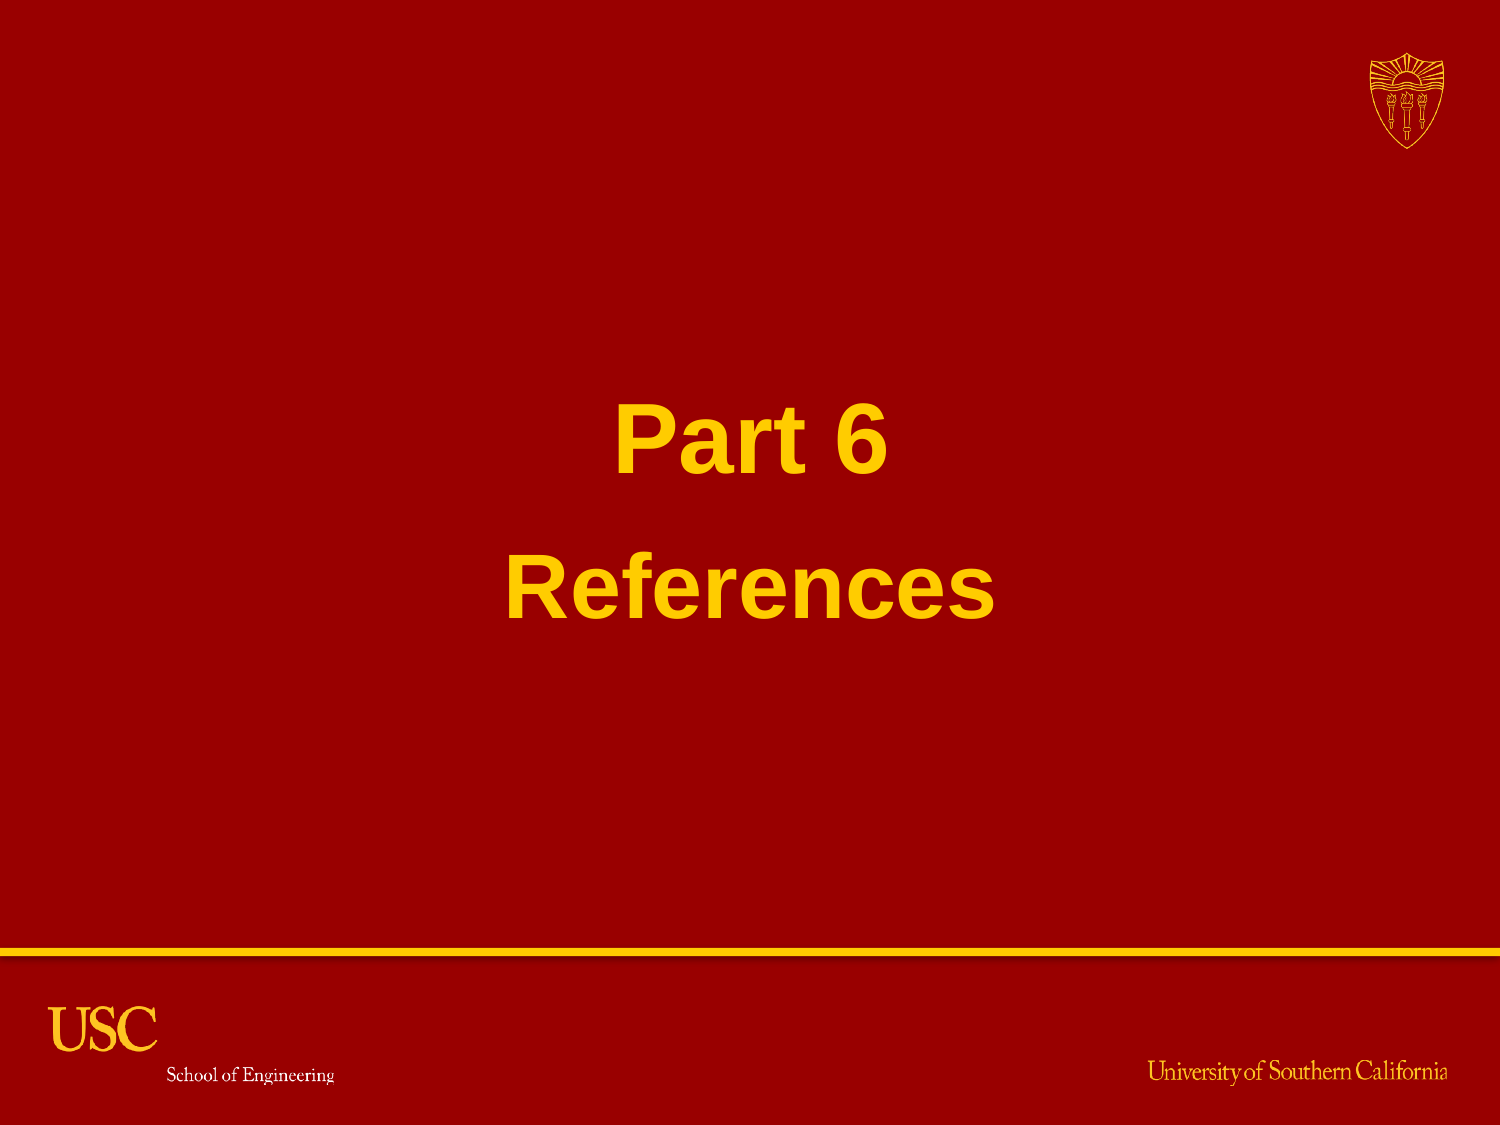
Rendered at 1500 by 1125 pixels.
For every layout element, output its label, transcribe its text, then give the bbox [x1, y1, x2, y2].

text_box Part 6 References [2, 268, 1500, 707]
